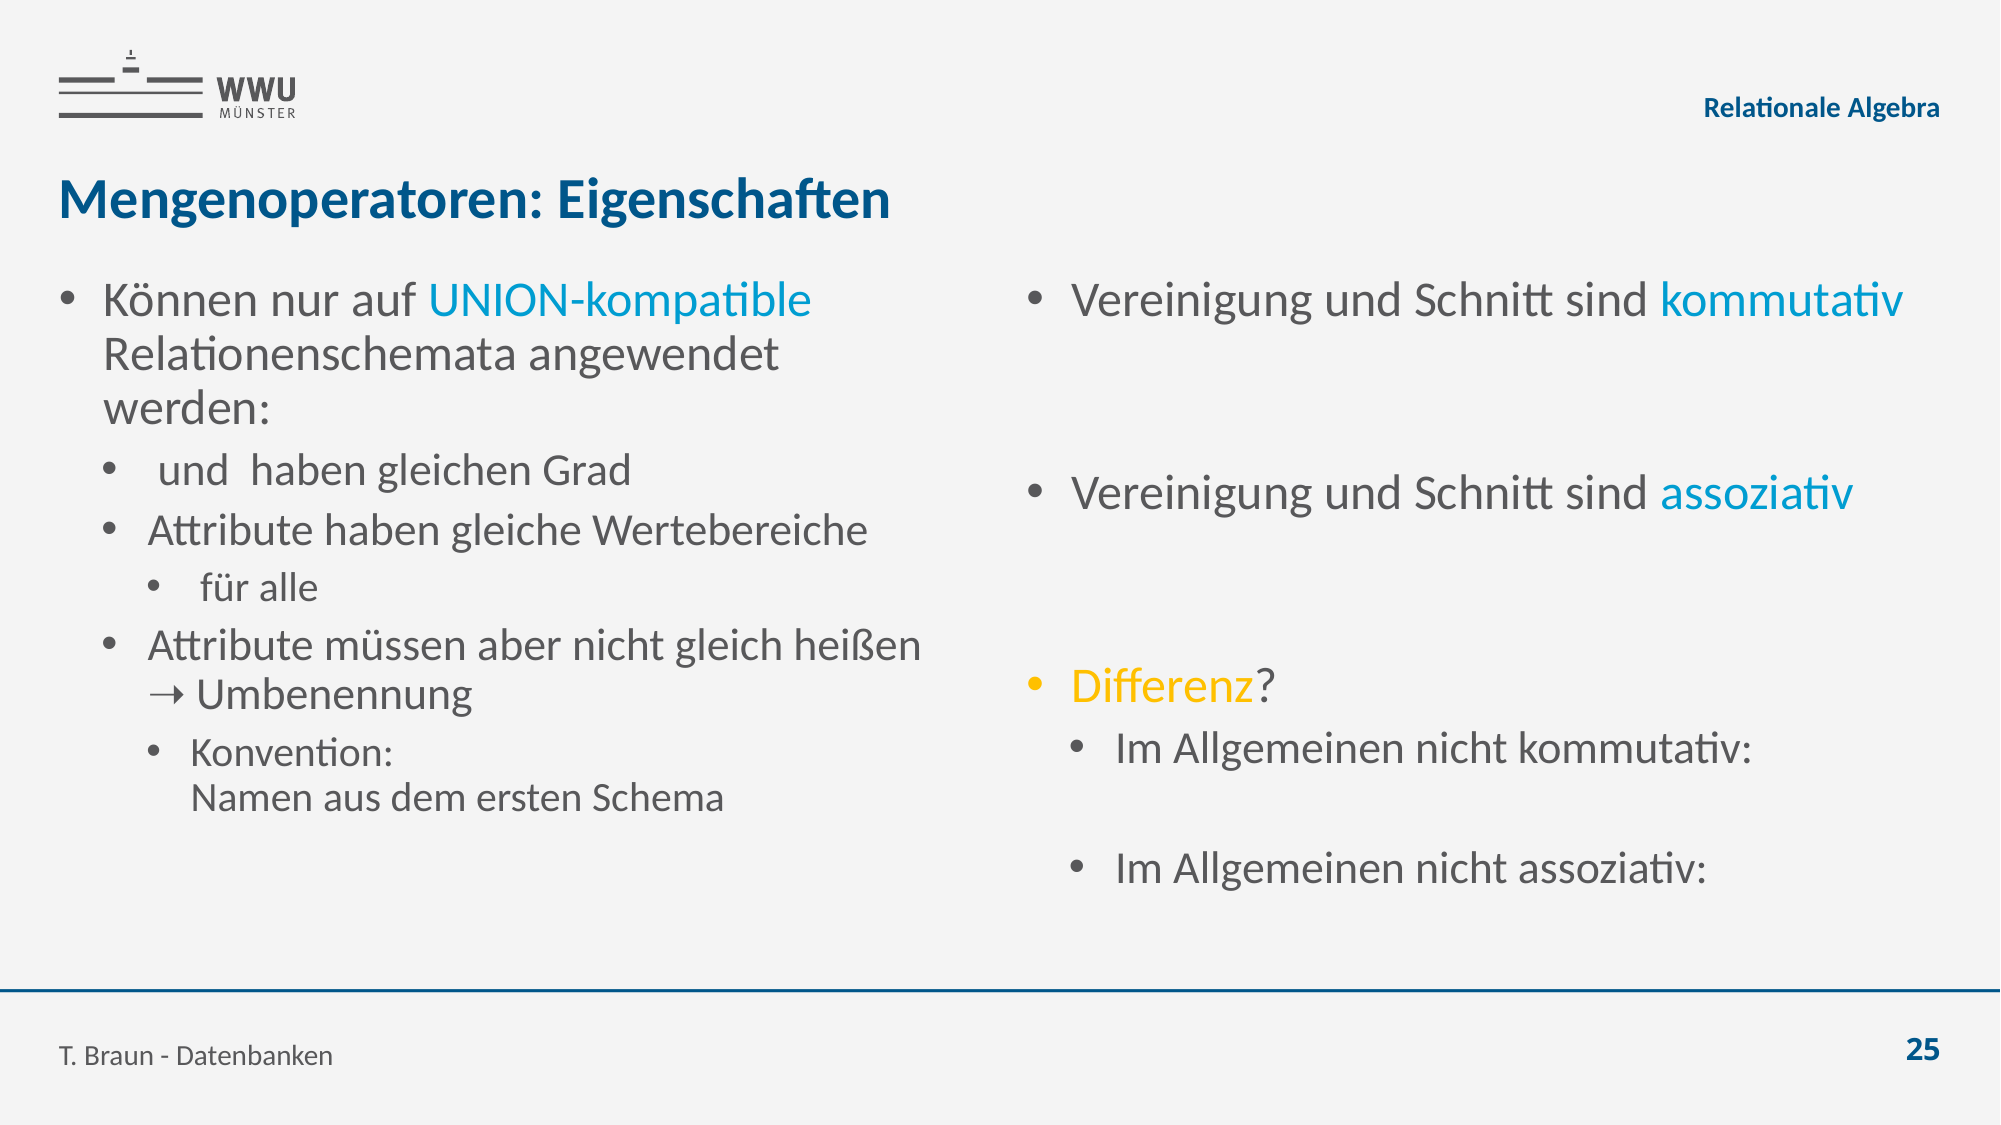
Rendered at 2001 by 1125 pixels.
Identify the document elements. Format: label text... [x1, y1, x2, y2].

slide_number Relationale Algebra [589, 63, 1941, 123]
footer T. Braun - Datenbanken [58, 1012, 1440, 1072]
title Mengenoperatoren: Eigenschaften [58, 148, 1941, 243]
slide_number 25 [1822, 1012, 1941, 1072]
